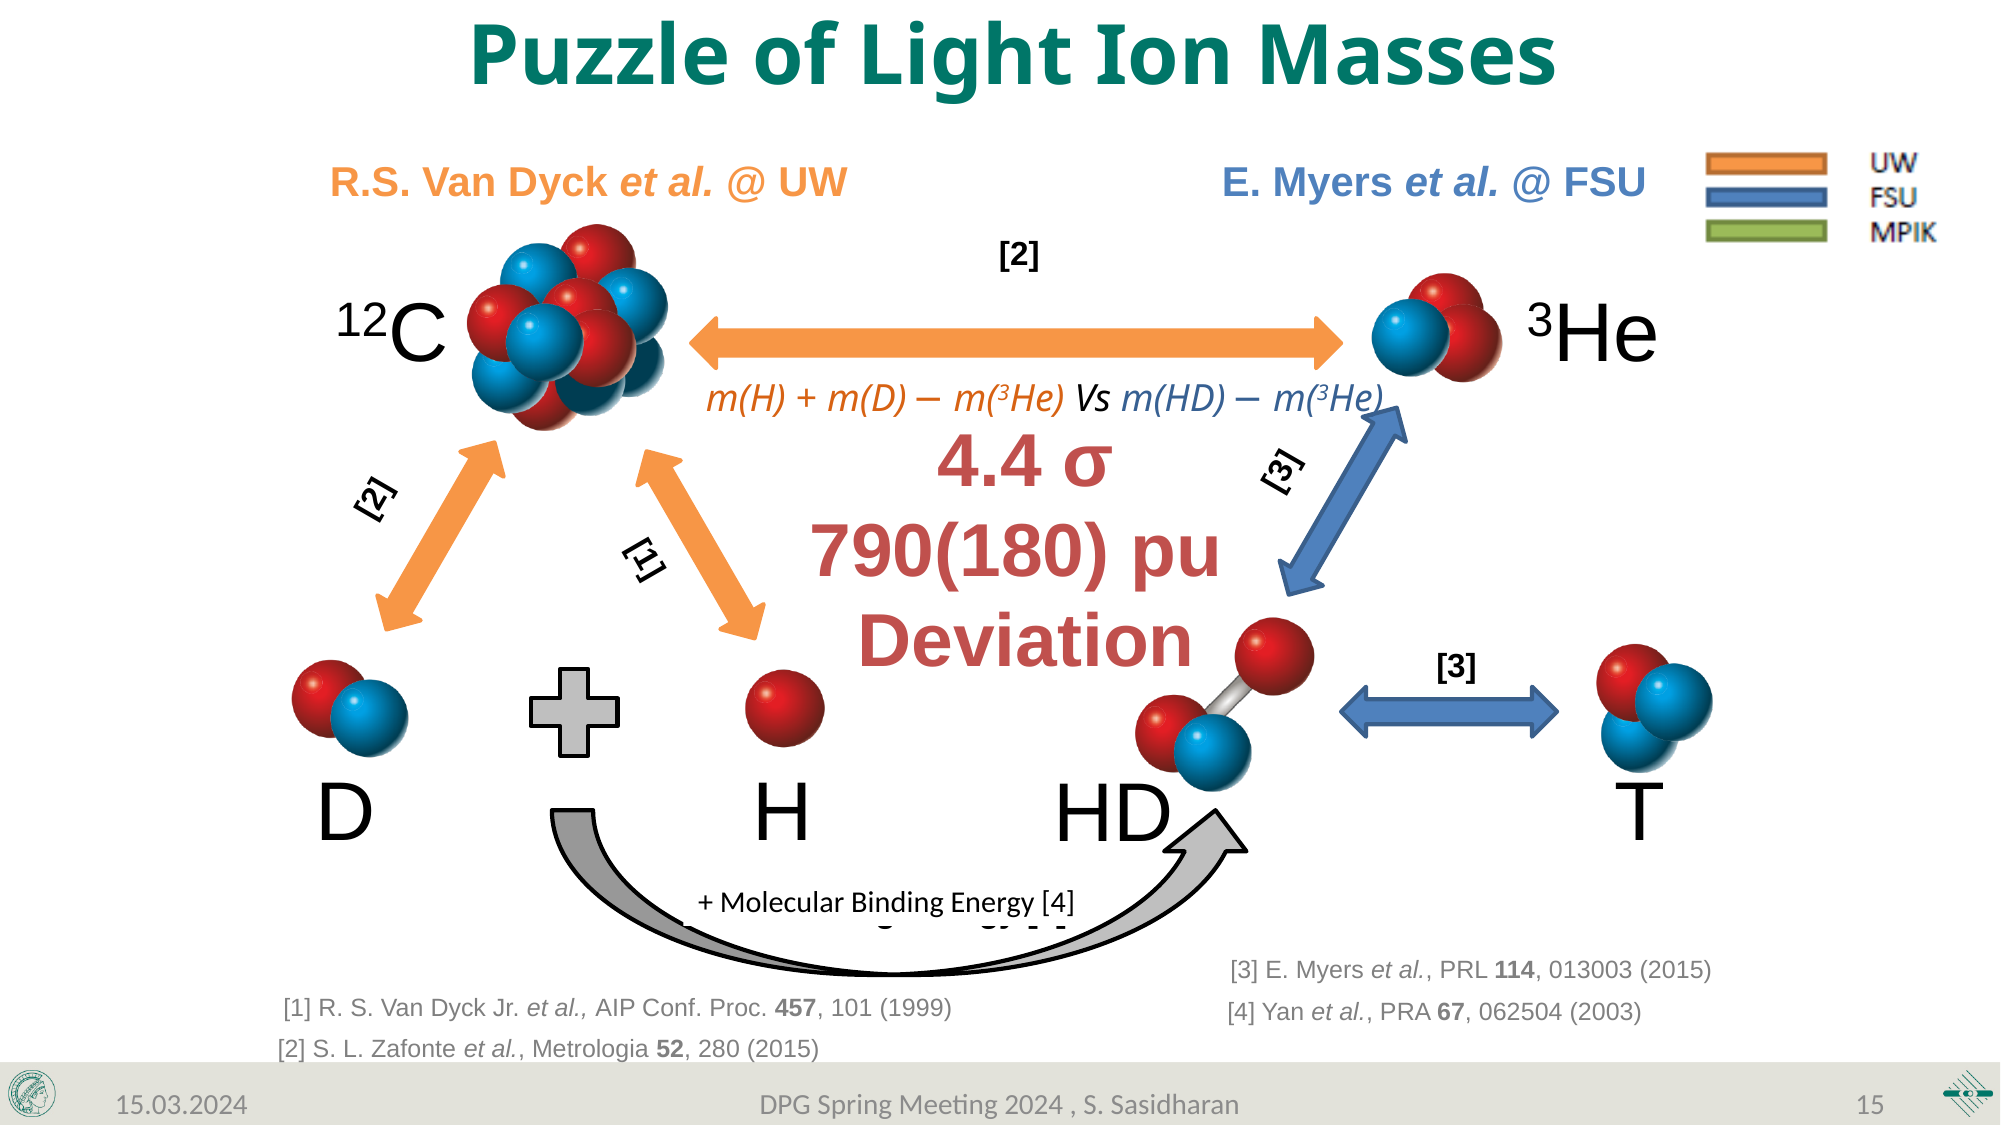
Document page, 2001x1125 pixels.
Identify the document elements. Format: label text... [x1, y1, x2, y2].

text_box + Molecular Binding Energy [4] [683, 874, 1095, 926]
text_box D [300, 800, 391, 865]
slide_number 15 [1433, 1078, 1900, 1125]
text_box E. Myers et al. @ FSU [1207, 147, 1662, 213]
footer DPG Spring Meeting 2024 , S. Sasidharan [683, 1078, 1317, 1125]
text_box Puzzle of Light Ion Masses [452, 0, 1681, 109]
text_box T [1599, 800, 1681, 865]
text_box H [738, 800, 828, 865]
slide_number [99, 1078, 567, 1125]
text_box HD [1038, 800, 1189, 866]
text_box + Binding Energy [4] [727, 879, 1277, 938]
text_box [1162, 808, 1249, 879]
text_box [1] R. S. Van Dyck Jr. et al., AIP Conf. Proc. 457, 101 (1999) [268, 984, 968, 1029]
text_box R.S. Van Dyck et al. @ UW [315, 147, 903, 213]
text_box [4] Yan et al., PRA 67, 062504 (2003) [1212, 987, 1911, 1033]
text_box [3] E. Myers et al., PRL 114, 013003 (2015) [1215, 946, 1846, 992]
picture [0, 0, 2001, 1125]
text_box [549, 808, 1123, 978]
text_box [2] S. L. Zafonte et al., Metrologia 52, 280 (2015) [262, 1025, 989, 1071]
